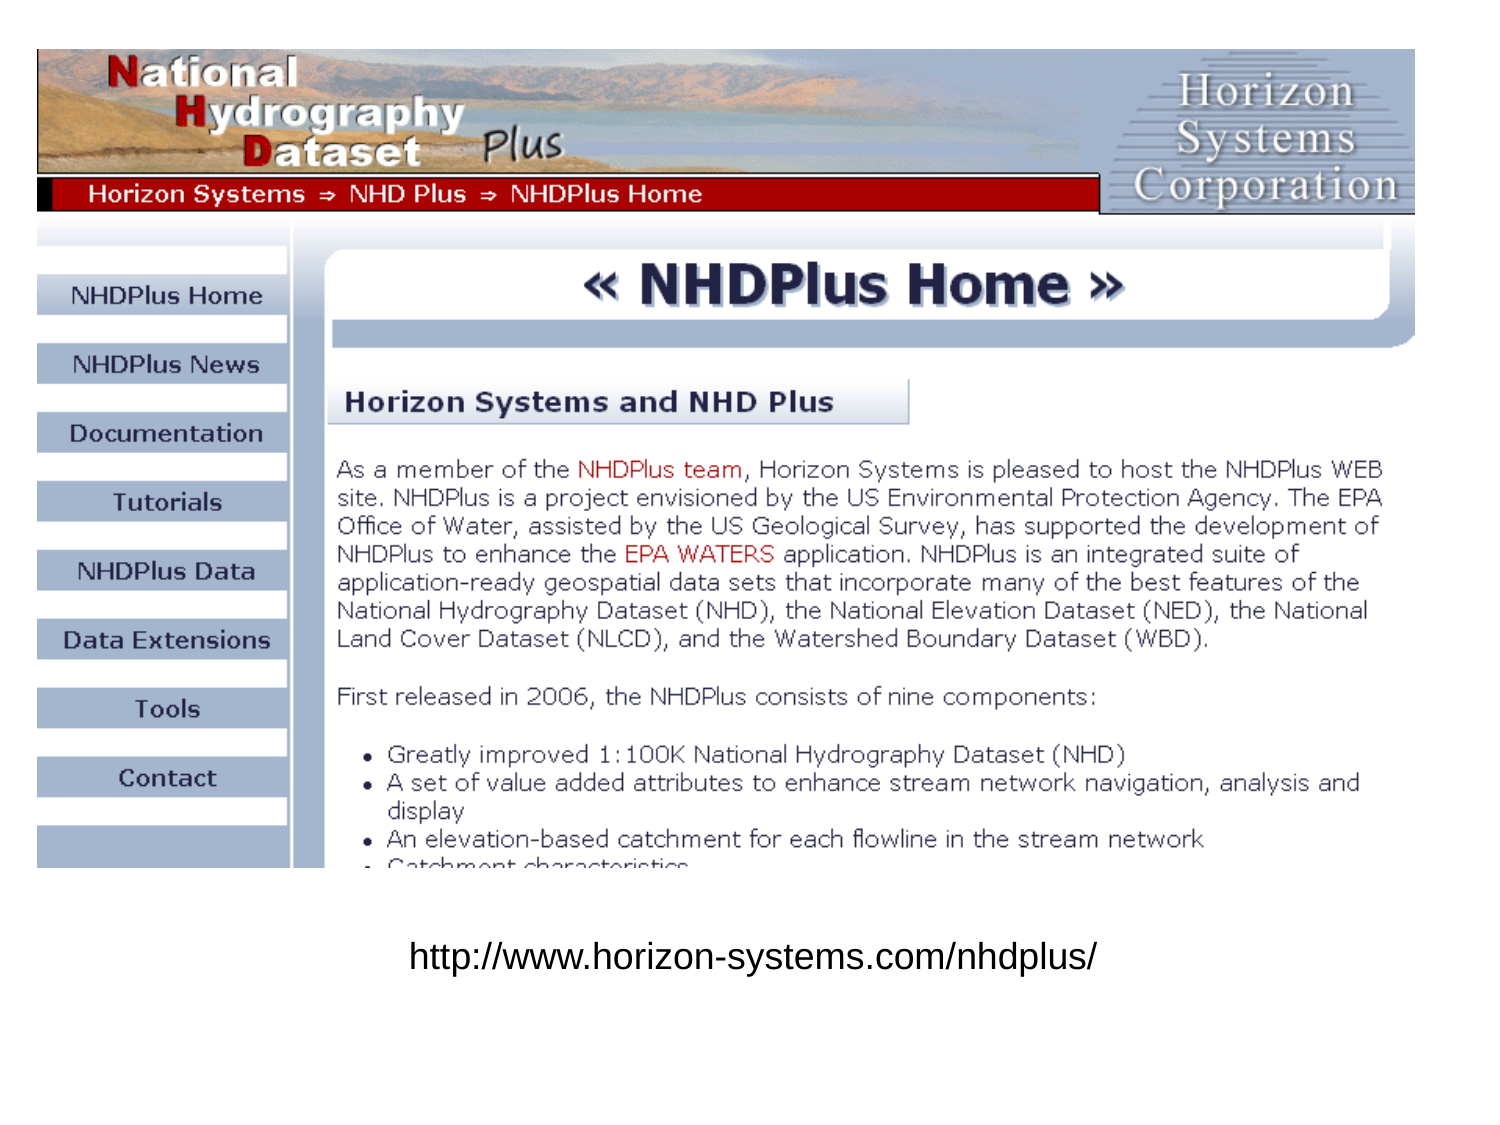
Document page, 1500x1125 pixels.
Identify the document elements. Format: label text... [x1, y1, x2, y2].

text_box http://www.horizon-systems.com/nhdplus/ [394, 924, 1113, 985]
picture [37, 49, 1415, 868]
